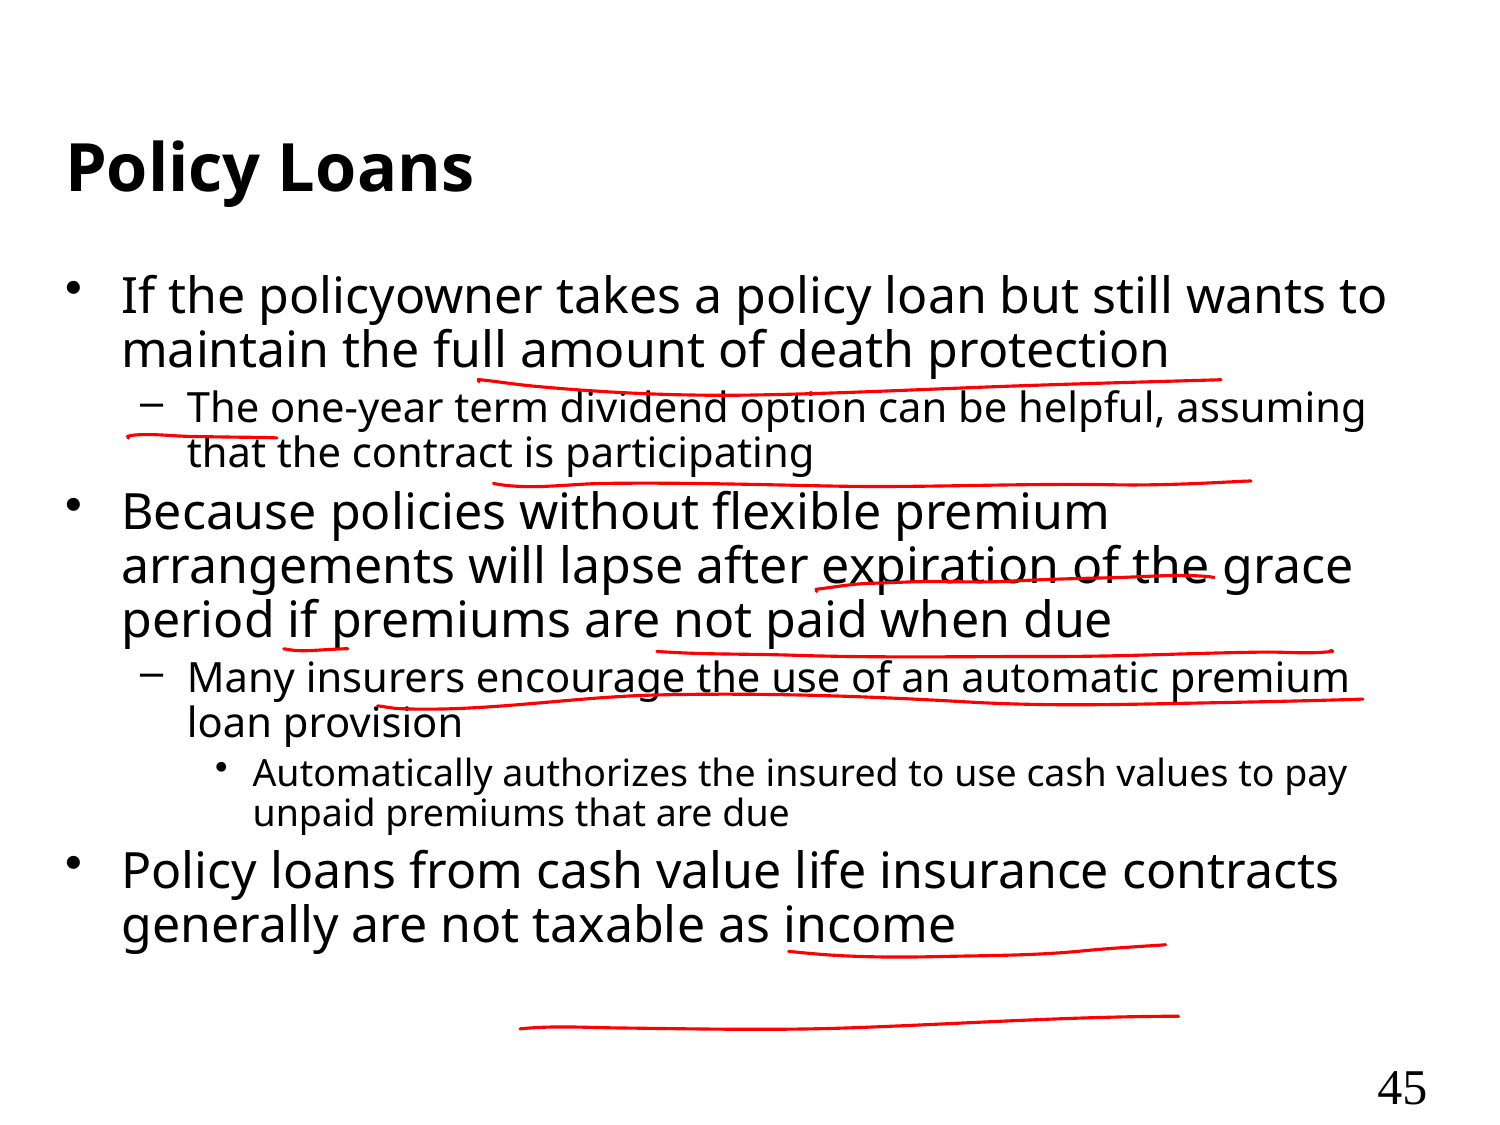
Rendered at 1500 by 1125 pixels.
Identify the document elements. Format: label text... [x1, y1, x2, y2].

slide_number 45 [1362, 1046, 1500, 1125]
list If the policyowner takes a policy loan but still wants to maintain the full amount of death protection The one-year term dividend option can be helpful, assuming that the contract is participating Because policies without flexible premium arrangements will lapse after expiration of the grace period if premiums are not paid when due Many insurers encourage the use of an automatic premium loan provision Automatically authorizes the insured to use cash values to pay unpaid premiums that are due Policy loans from cash value life insurance contracts generally are not taxable as income [50, 262, 1411, 1013]
title Policy Loans [50, 49, 1463, 213]
